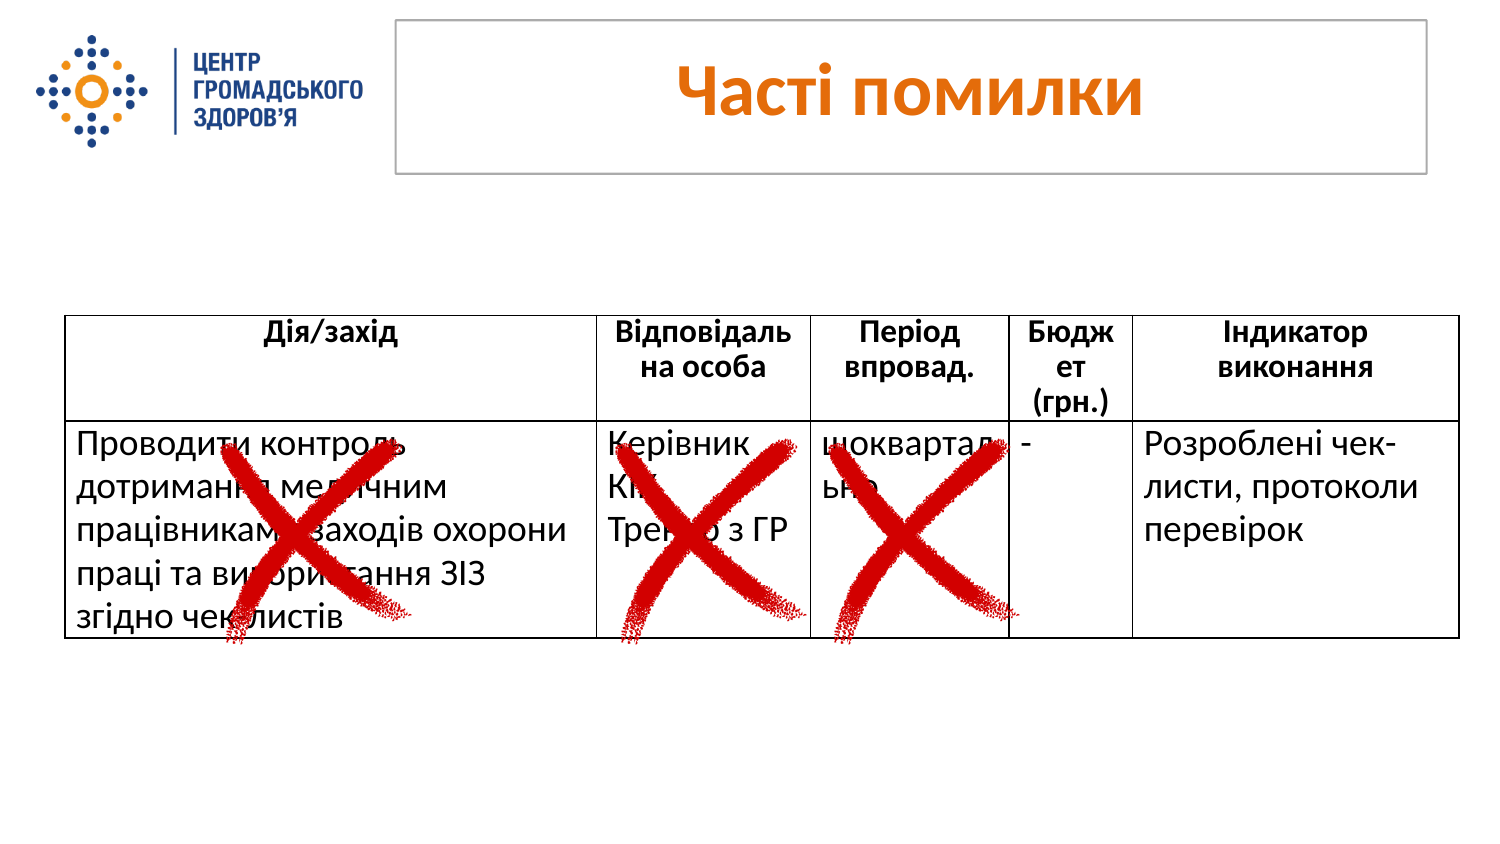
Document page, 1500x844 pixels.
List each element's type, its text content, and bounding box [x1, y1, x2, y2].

table_header Дія/захід [66, 316, 596, 420]
picture [596, 433, 1022, 647]
table_cell щоквартально [811, 422, 1008, 432]
table_header Бюджет (грн.) [1010, 316, 1132, 420]
table_cell Проводити контроль дотримання медичним працівниками заходів охорони праці та використання ЗІЗ згідно чек-листів [66, 422, 596, 637]
table_cell Розроблені чек-листи, протоколи перевірок [1133, 422, 1458, 637]
picture [32, 29, 370, 149]
picture [200, 433, 414, 647]
table_header Відповідальна особа [597, 316, 810, 420]
title Часті помилки [395, 20, 1427, 174]
table_header Період впровад. [811, 316, 1008, 420]
table_cell Керівник КІК Тренер з ГР [597, 422, 810, 432]
table_cell - [1010, 422, 1132, 637]
table_header Індикатор виконання [1133, 316, 1458, 420]
